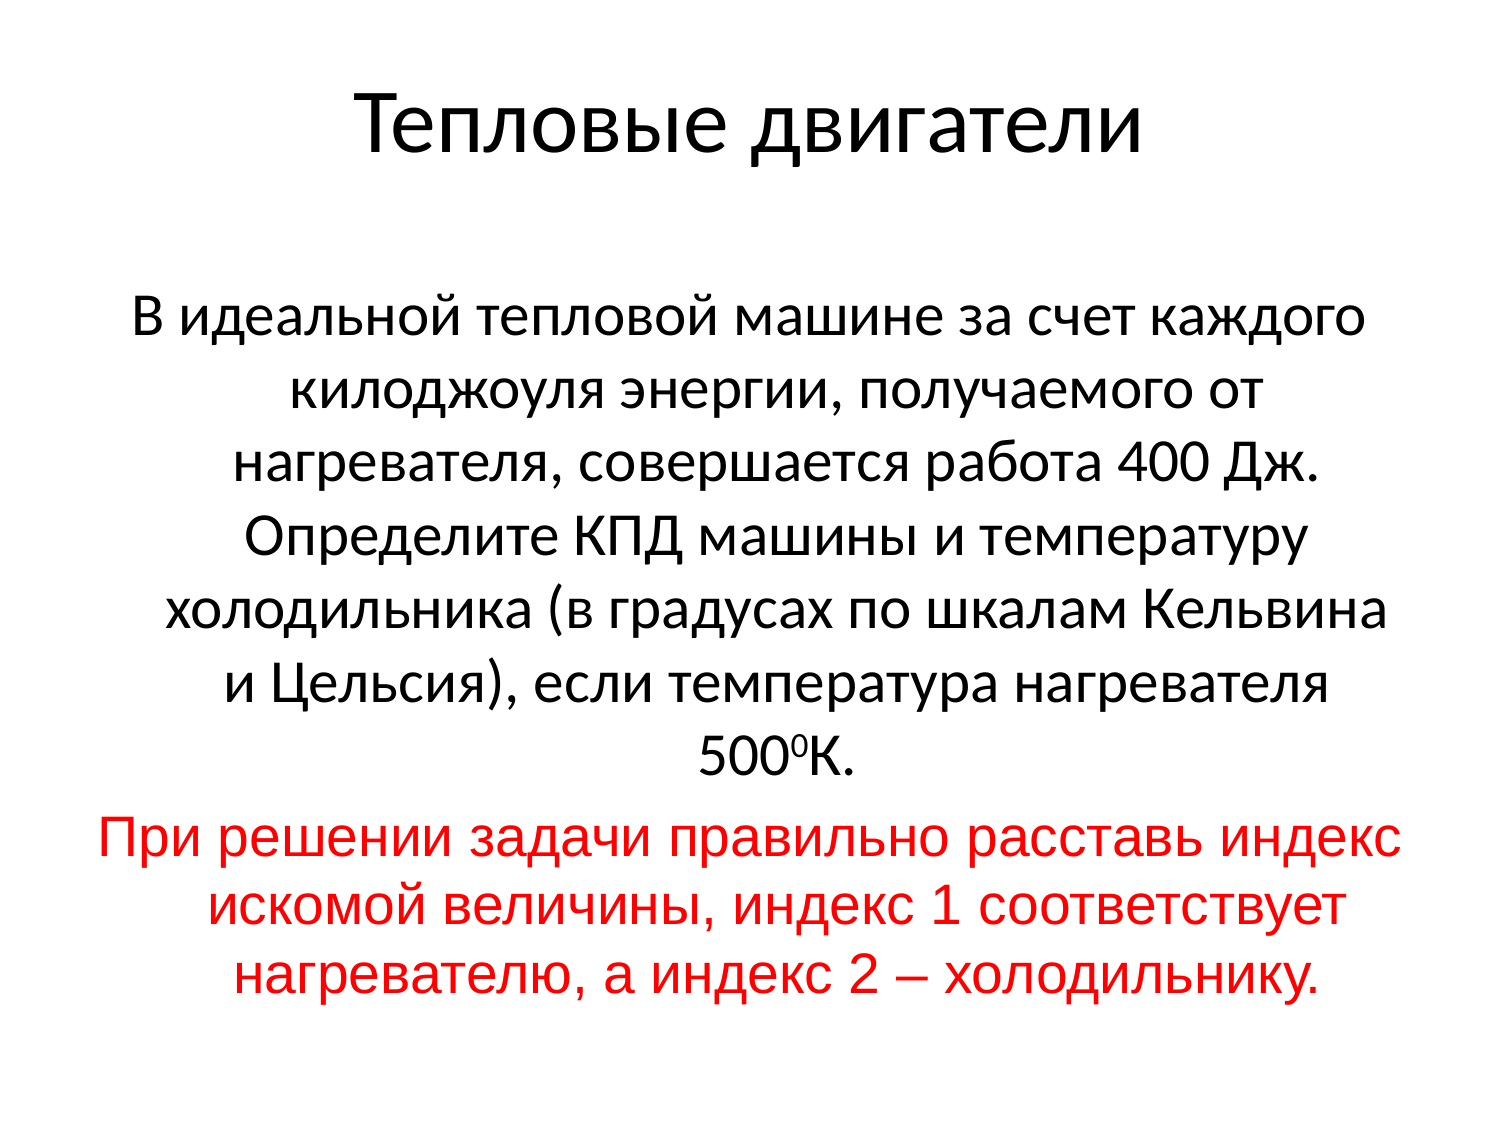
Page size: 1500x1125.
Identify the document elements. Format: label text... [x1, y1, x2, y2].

title Тепловые двигатели [75, 45, 1425, 175]
list Задача для самостоятельного решения В идеальной тепловой машине за счет каждого килоджоуля энергии, получаемого от нагревателя, совершается работа 400 Дж. Определите КПД машины и температуру холодильника (в градусах по шкалам Кельвина и Цельсия), если температура нагревателя 5000К. При решении задачи правильно расставь индекс искомой величины, индекс 1 соответствует нагревателю, а индекс 2 – холодильнику. [75, 175, 1425, 1067]
